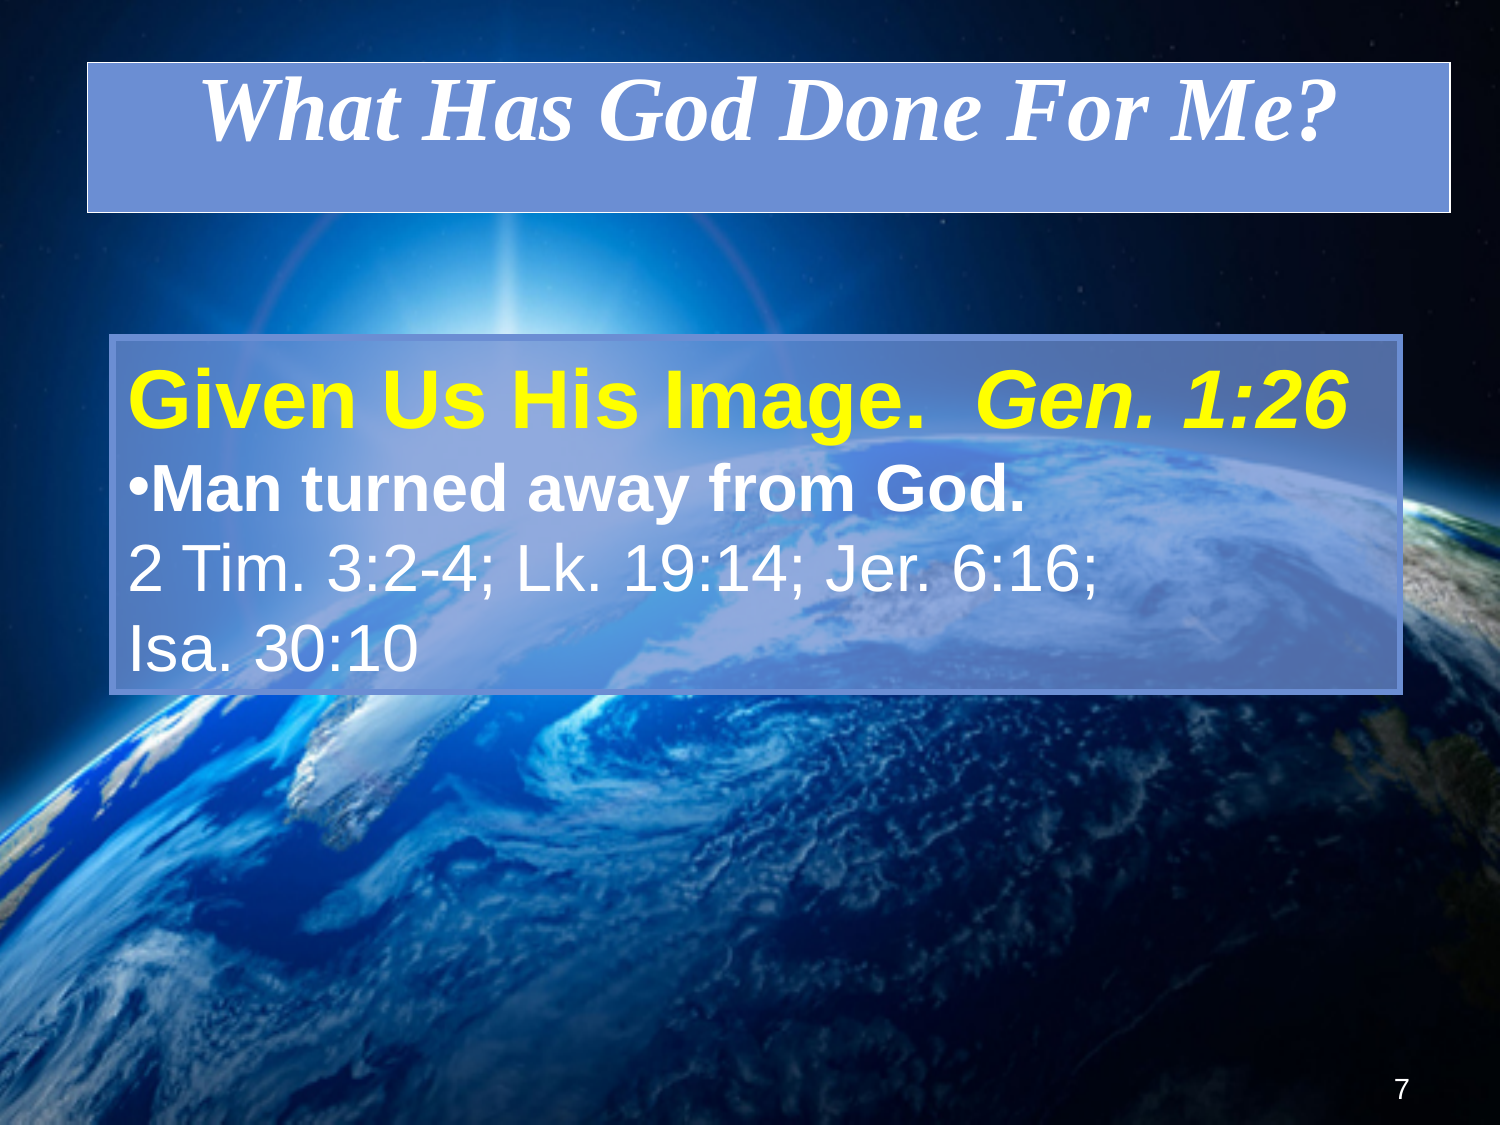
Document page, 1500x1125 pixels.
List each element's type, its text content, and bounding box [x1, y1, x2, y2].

text_box Given Us His Image. Gen. 1:26 Man turned away from God. 2 Tim. 3:2-4; Lk. 19:14; Jer. 6:16; Isa. 30:10 [112, 337, 1400, 693]
picture [0, 0, 1500, 1125]
text_box What Has God Done For Me? [87, 62, 1450, 213]
slide_number 7 [1074, 1062, 1426, 1103]
